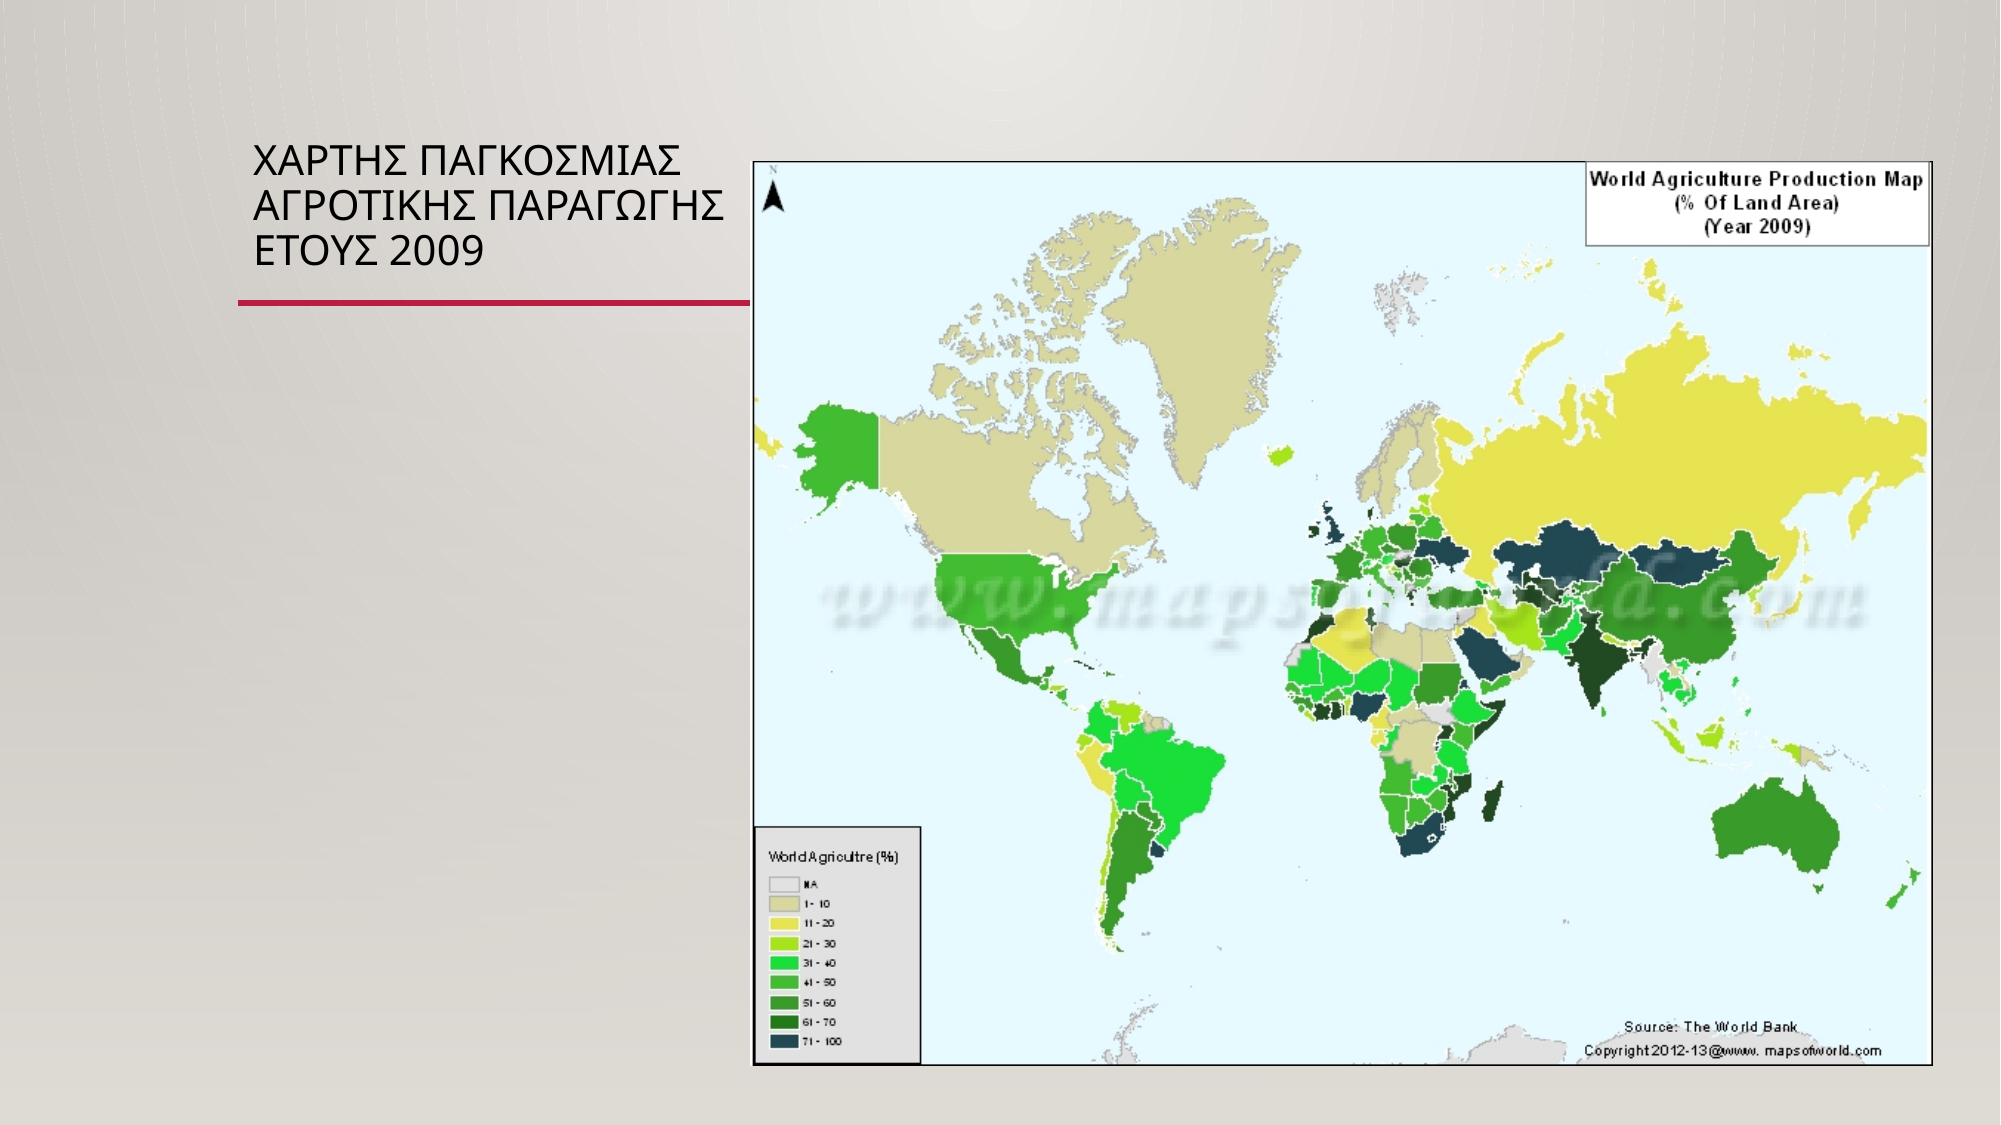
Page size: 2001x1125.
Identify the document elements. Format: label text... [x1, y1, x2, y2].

title Χαρτης παγκοσμιας αγροτικησ παραγωγησ ετουσ 2009 [238, 131, 1814, 305]
picture [750, 161, 1933, 1066]
